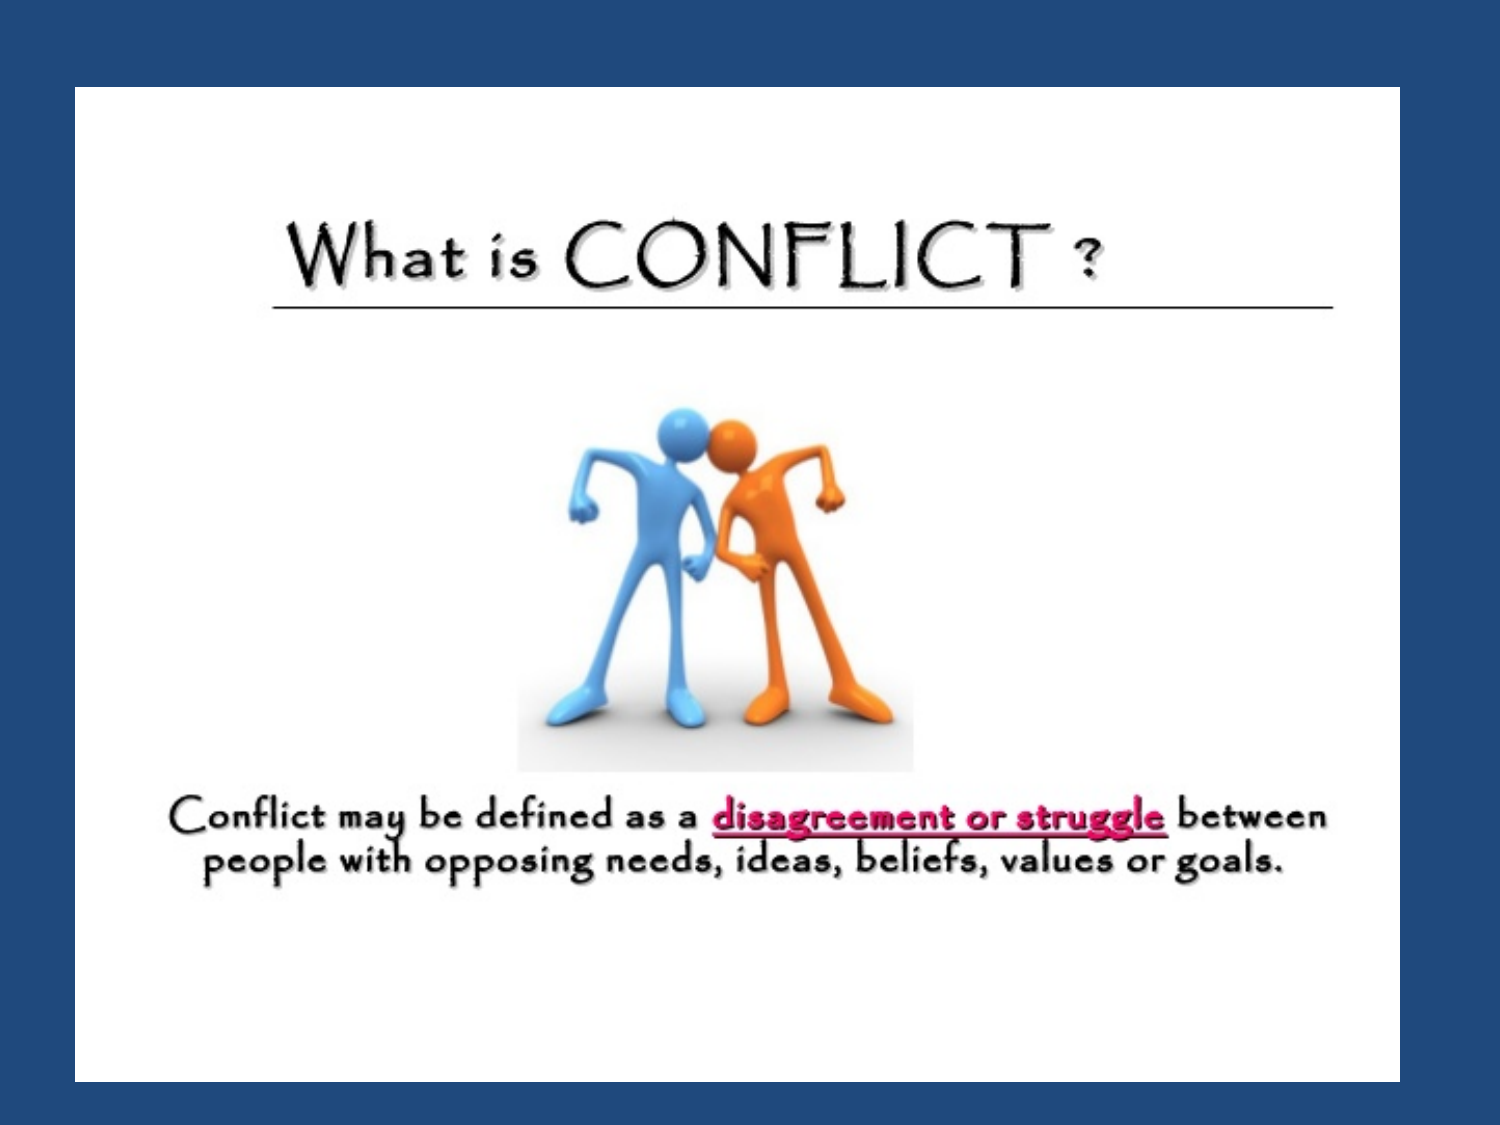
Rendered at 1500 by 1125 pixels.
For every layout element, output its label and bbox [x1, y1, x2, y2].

picture [74, 87, 1400, 1082]
